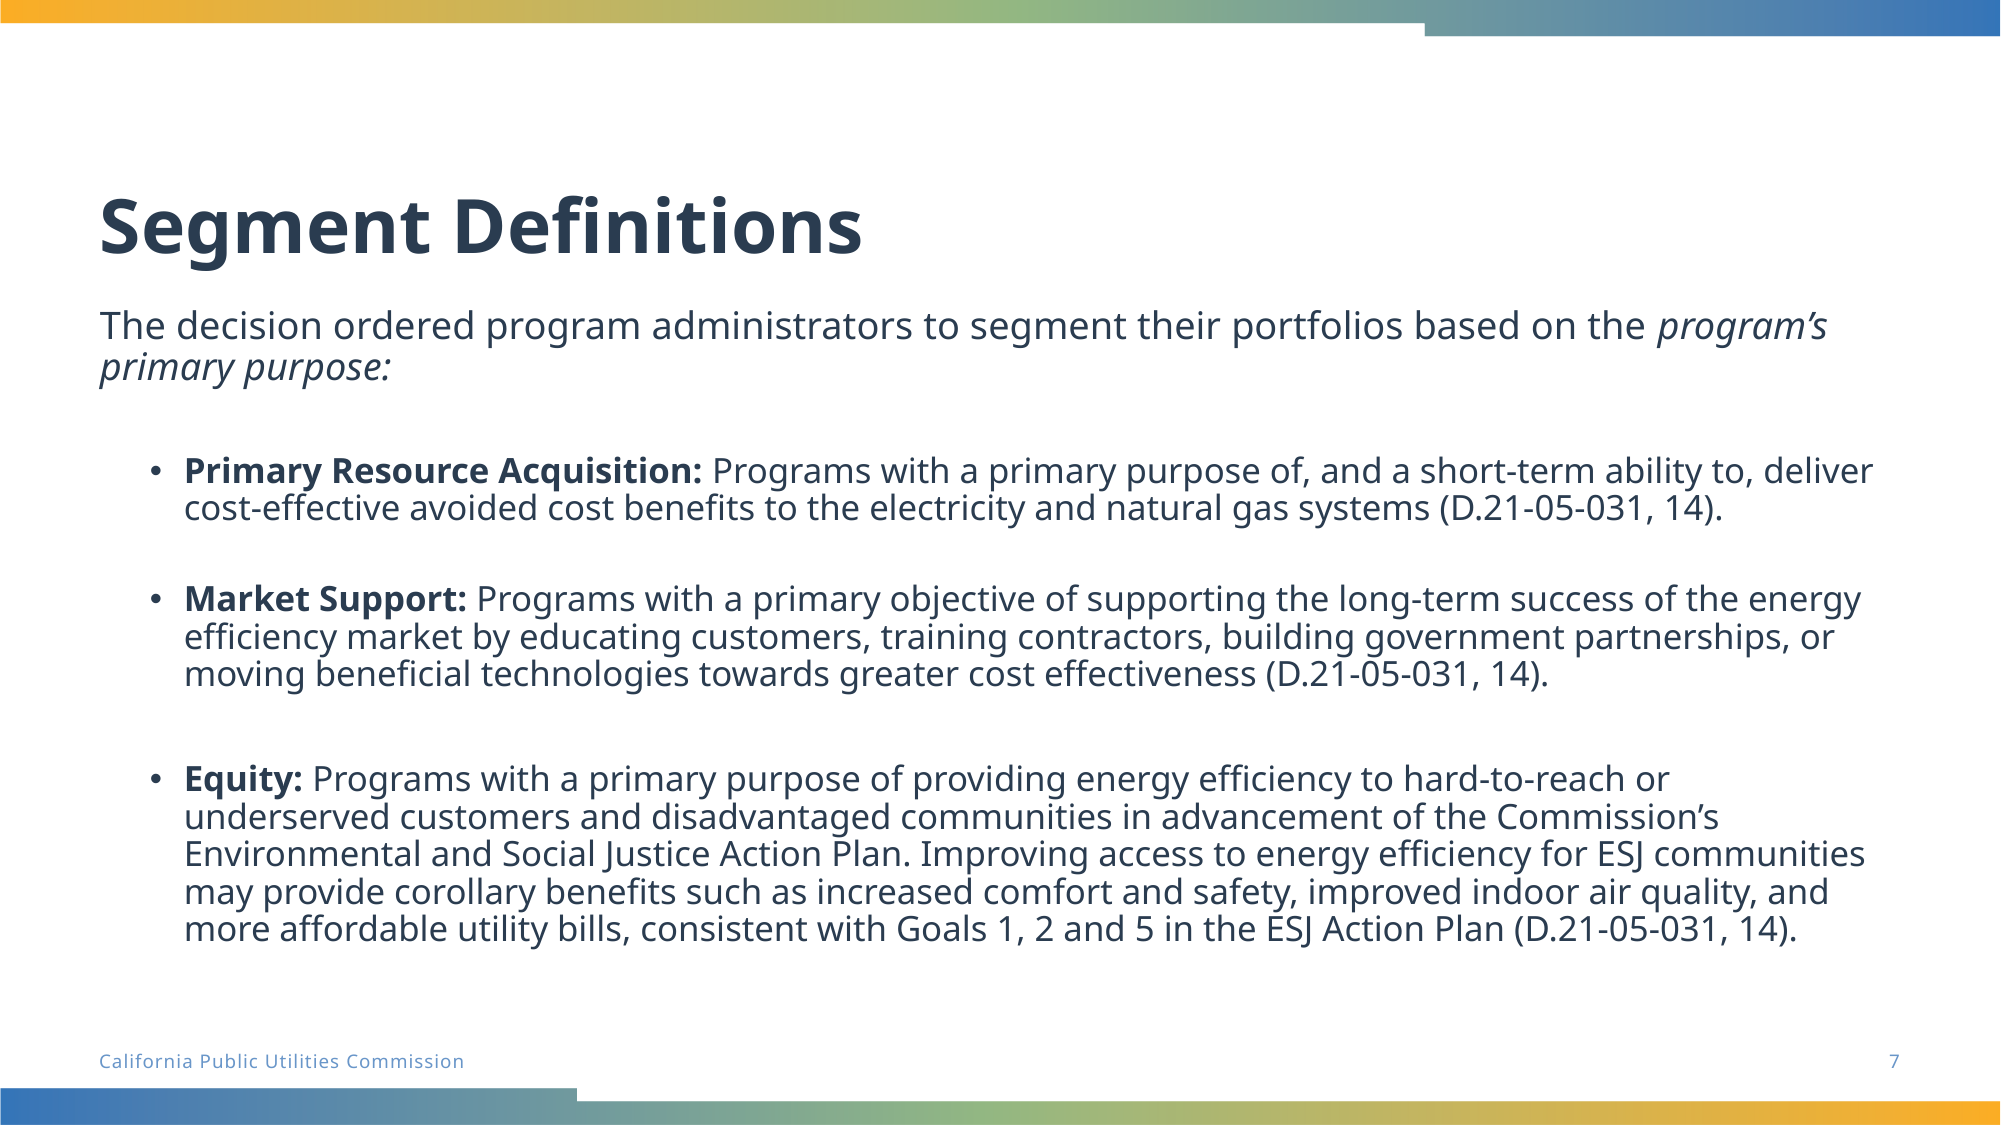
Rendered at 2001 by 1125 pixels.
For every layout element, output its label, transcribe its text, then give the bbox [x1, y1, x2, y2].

list The decision ordered program administrators to segment their portfolios based on the program’s primary purpose: Primary Resource Acquisition: Programs with a primary purpose of, and a short-term ability to, deliver cost-effective avoided cost benefits to the electricity and natural gas systems (D.21-05-031, 14). Market Support: Programs with a primary objective of supporting the long-term success of the energy efficiency market by educating customers, training contractors, building government partnerships, or moving beneficial technologies towards greater cost effectiveness (D.21-05-031, 14). Equity: Programs with a primary purpose of providing energy efficiency to hard-to-reach or underserved customers and disadvantaged communities in advancement of the Commission’s Environmental and Social Justice Action Plan. Improving access to energy efficiency for ESJ communities may provide corollary benefits such as increased comfort and safety, improved indoor air quality, and more affordable utility bills, consistent with Goals 1, 2 and 5 in the ESJ Action Plan (D.21-05-031, 14). [99, 299, 1900, 1014]
slide_number 7 [1837, 1050, 1900, 1080]
picture [0, 0, 2001, 1125]
title Segment Definitions [99, 59, 1900, 278]
